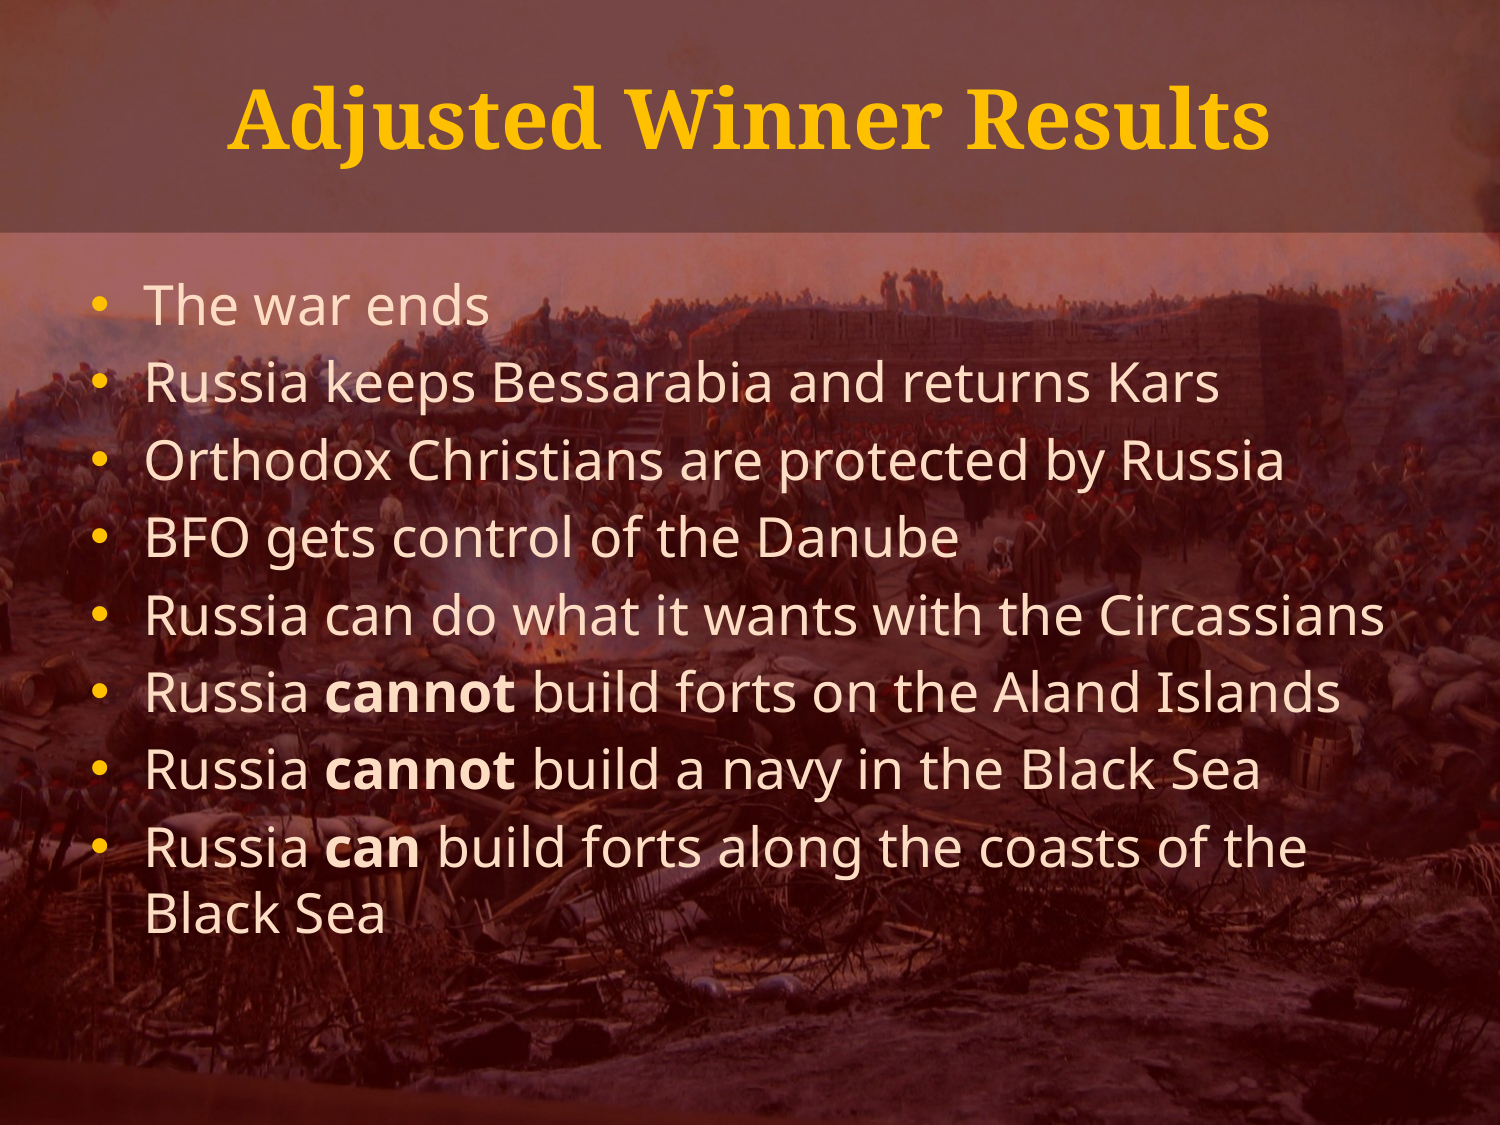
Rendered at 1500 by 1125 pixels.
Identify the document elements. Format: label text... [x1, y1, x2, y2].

list The war ends Russia keeps Bessarabia and returns Kars Orthodox Christians are protected by Russia BFO gets control of the Danube Russia can do what it wants with the Circassians Russia cannot build forts on the Aland Islands Russia cannot build a navy in the Black Sea Russia can build forts along the coasts of the Black Sea [75, 262, 1425, 1005]
picture [0, 233, 1500, 1125]
title Adjusted Winner Results [0, 0, 1500, 233]
